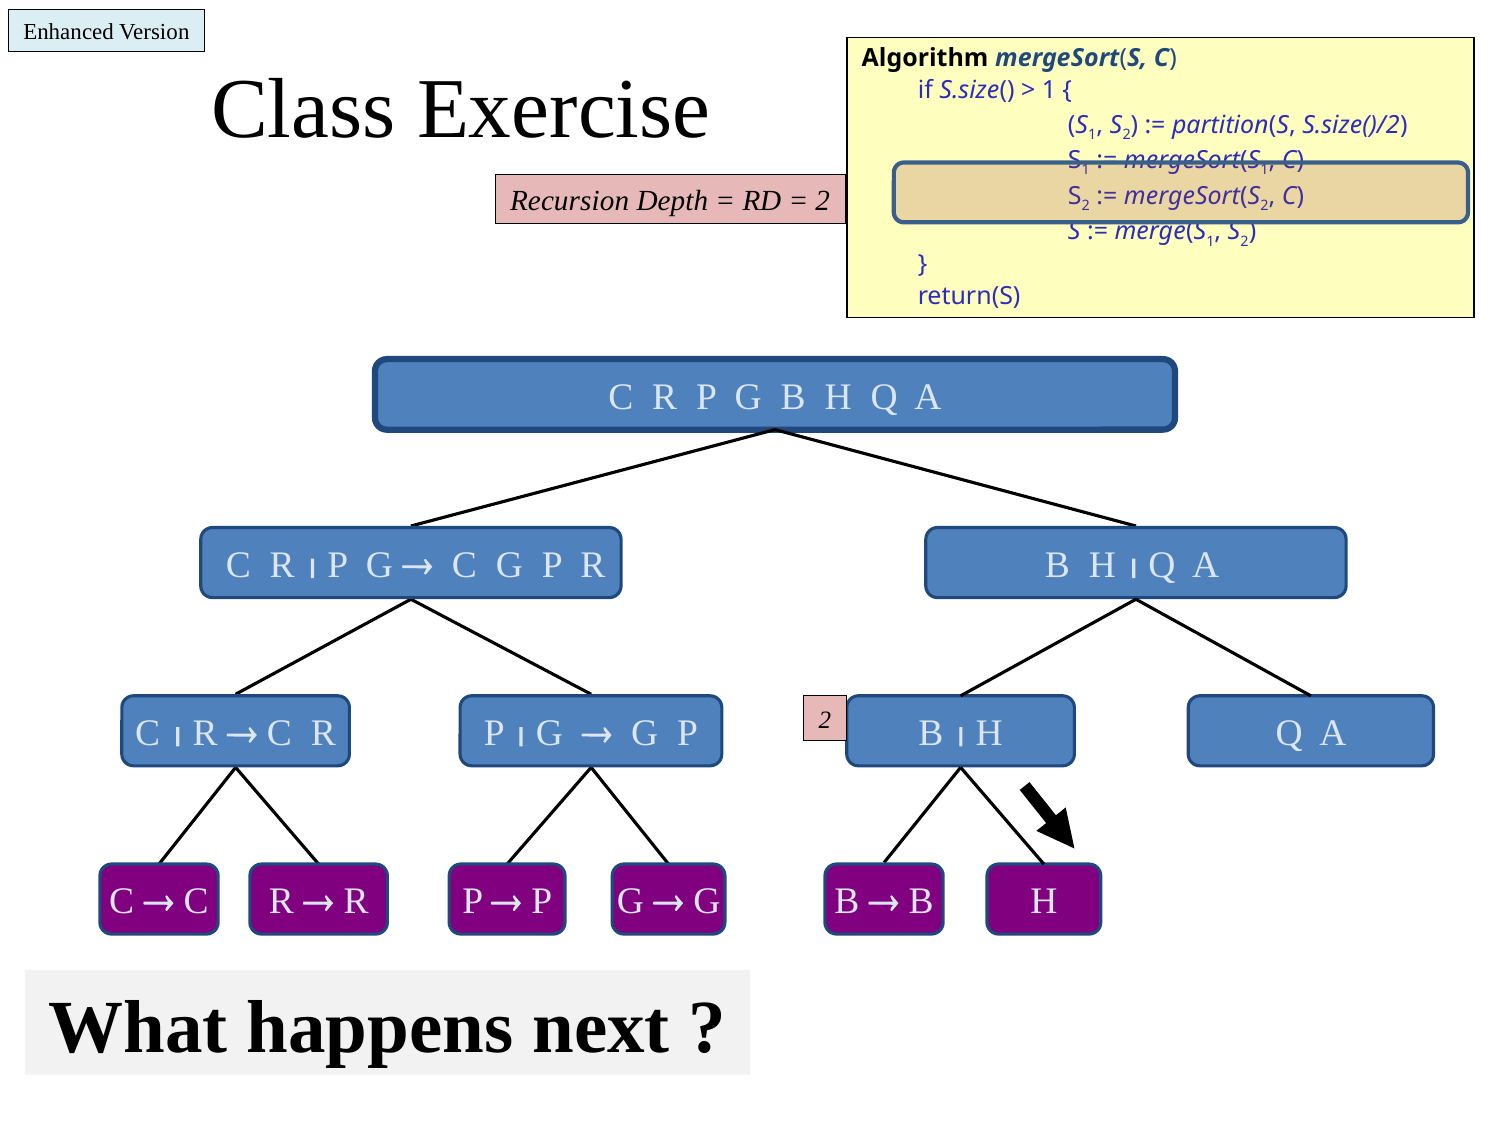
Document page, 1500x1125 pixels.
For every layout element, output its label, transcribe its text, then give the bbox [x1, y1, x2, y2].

text_box Recursion Depth = RD = 2 [495, 174, 846, 224]
text_box C  C [99, 863, 219, 935]
text_box C R  P G  C G P R [200, 527, 622, 598]
text_box C R P G B H Q A [375, 359, 1176, 430]
text_box P  P [449, 863, 566, 935]
text_box [891, 160, 1471, 225]
text_box What happens next ? [24, 969, 750, 1075]
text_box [410, 598, 592, 695]
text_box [235, 598, 409, 695]
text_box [883, 767, 958, 863]
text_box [235, 767, 319, 863]
text_box R  R [249, 864, 388, 935]
text_box Q A [1188, 695, 1434, 766]
text_box B  H [846, 695, 1075, 766]
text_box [590, 767, 669, 863]
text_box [774, 432, 1137, 527]
text_box Enhanced Version [8, 9, 205, 52]
text_box B  B [824, 863, 944, 935]
text_box C  R  C R [121, 695, 350, 766]
text_box [1049, 816, 1075, 849]
title Class Exercise [75, 45, 846, 163]
text_box G  G [612, 864, 725, 935]
text_box H [986, 864, 1101, 935]
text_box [506, 767, 588, 863]
text_box 2 [803, 695, 847, 741]
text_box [1135, 598, 1312, 695]
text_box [960, 598, 1134, 695]
text_box B H  Q A [925, 527, 1347, 598]
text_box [410, 432, 773, 527]
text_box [158, 767, 233, 863]
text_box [960, 767, 1045, 863]
text_box Algorithm mergeSort(S, C) if S.size() > 1 { (S1, S2) := partition(S, S.size()/2) S1 := mergeSort(S1, C) S2 := mergeSort(S2, C) S := merge(S1, S2) } return(S) [846, 37, 1475, 318]
text_box P  G  G P [460, 695, 722, 766]
